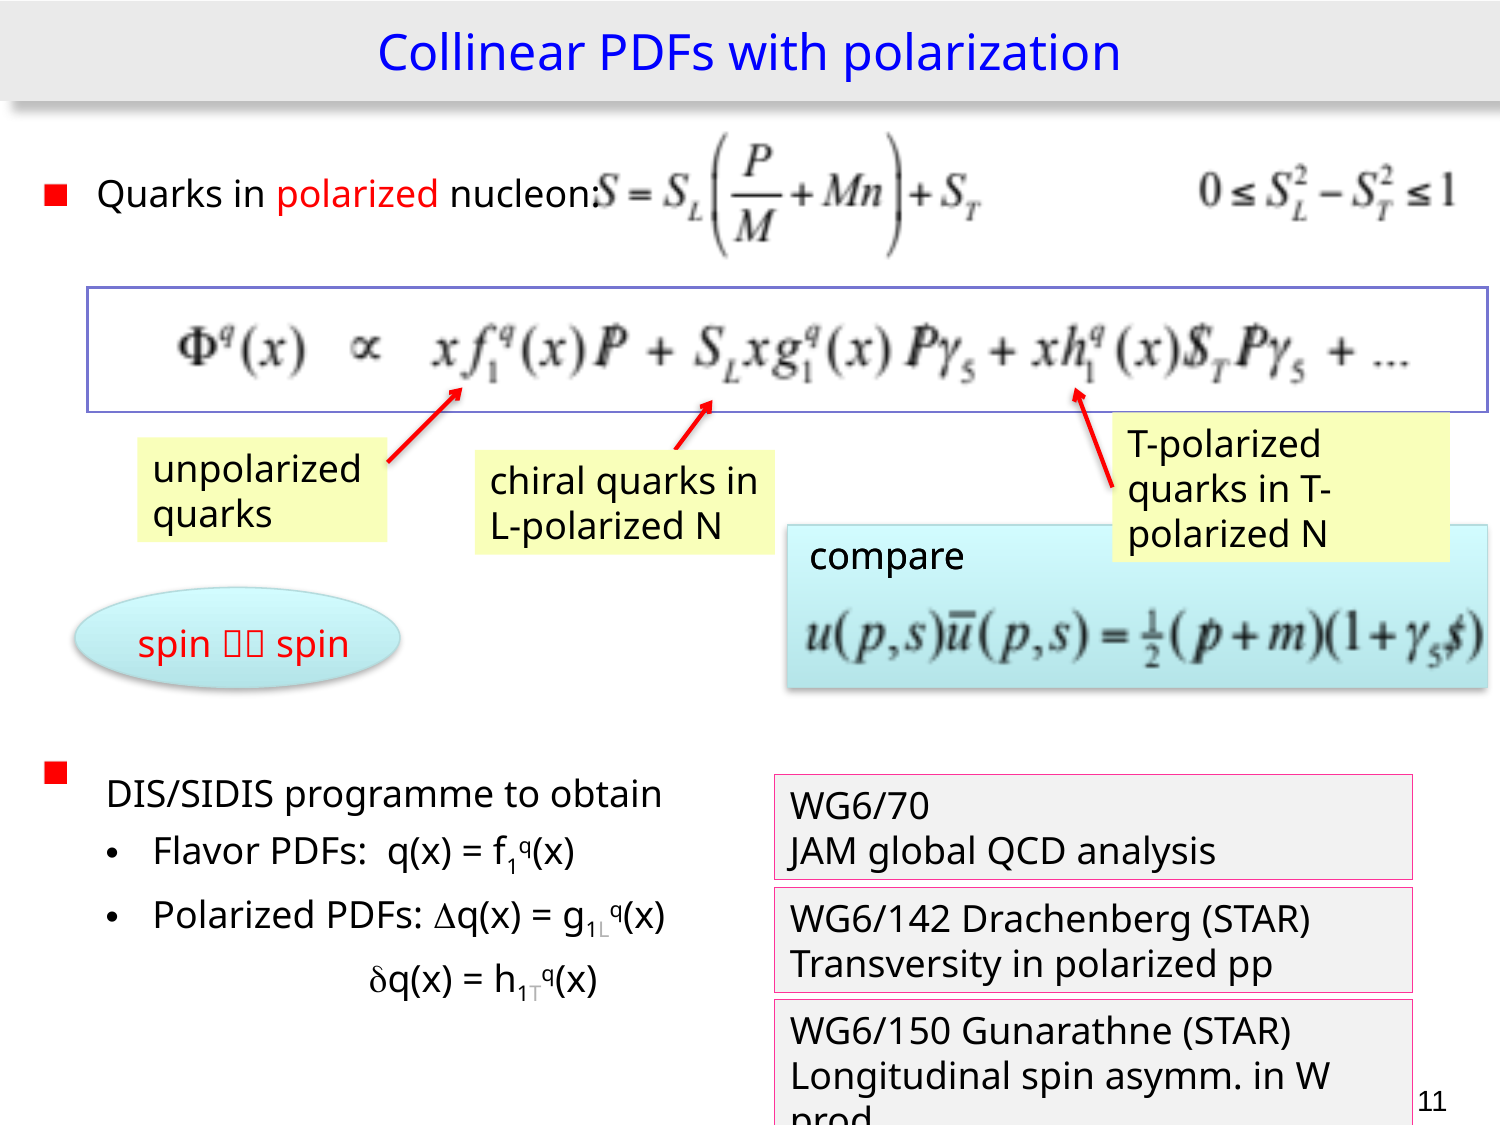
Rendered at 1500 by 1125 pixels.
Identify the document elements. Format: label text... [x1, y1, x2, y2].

list Quarks in polarized nucleon: [24, 162, 1450, 943]
text_box [74, 586, 401, 689]
title Collinear PDFs with polarization [0, 0, 1500, 101]
text_box [787, 524, 1488, 688]
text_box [387, 387, 463, 463]
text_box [800, 587, 1488, 676]
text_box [1074, 387, 1113, 466]
text_box compare [794, 524, 980, 585]
picture [39, 756, 67, 784]
text_box chiral quarks in L-polarized N [474, 449, 775, 555]
text_box T-polarized quarks in T-polarized N [1112, 412, 1450, 563]
text_box WG6/70 JAM global QCD analysis [774, 774, 1413, 880]
text_box spin  spin [122, 612, 366, 673]
text_box DIS/SIDIS programme to obtain Flavor PDFs: q(x) = f1q(x) Polarized PDFs: Dq(x) = g1Lq(x) dq(x) = h1Tq(x) [90, 762, 681, 1071]
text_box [587, 124, 988, 264]
text_box [87, 287, 1488, 413]
text_box WG6/142 Drachenberg (STAR) Transversity in polarized pp [774, 887, 1413, 993]
picture [39, 179, 67, 206]
slide_number 11 [1413, 1074, 1463, 1125]
text_box unpolarized quarks [137, 437, 388, 543]
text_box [1195, 149, 1459, 226]
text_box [674, 399, 713, 451]
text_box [172, 299, 1415, 389]
text_box WG6/150 Gunarathne (STAR) Longitudinal spin asymm. in W prod. [774, 999, 1413, 1125]
